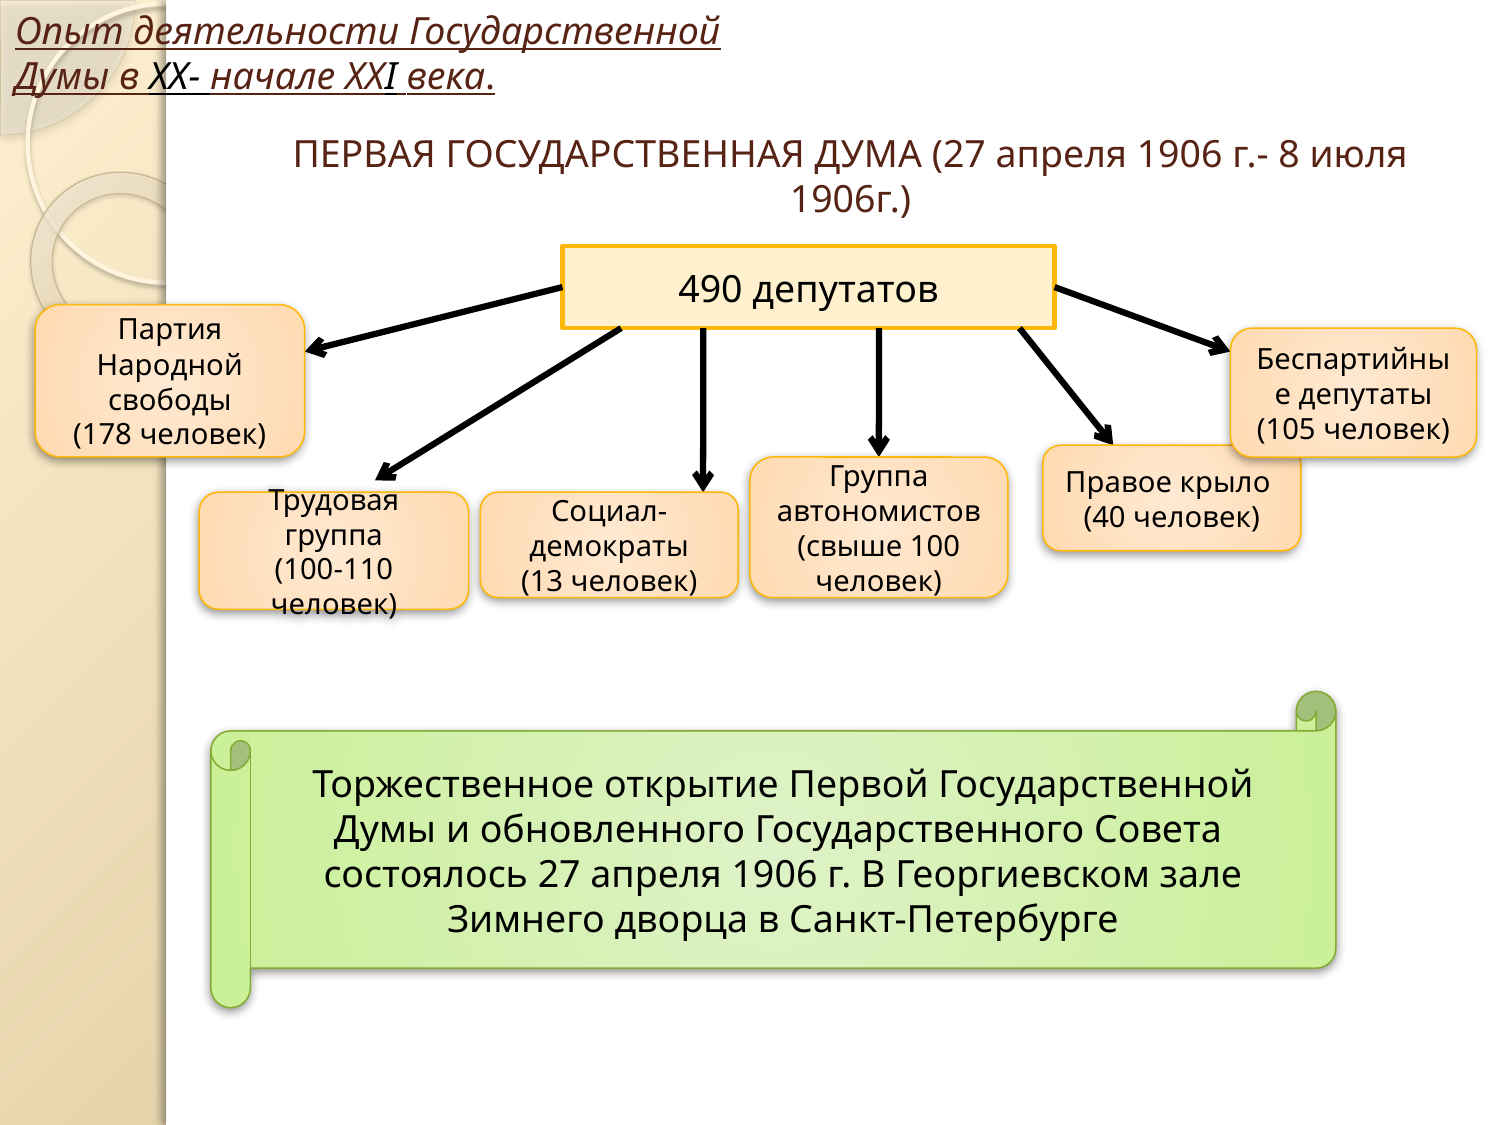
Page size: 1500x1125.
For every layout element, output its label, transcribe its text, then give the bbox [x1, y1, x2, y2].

text_box Трудовая группа (100-110 человек) [198, 491, 470, 611]
text_box Группа автономистов (свыше 100 человек) [749, 456, 1009, 599]
text_box Правое крыло (40 человек) [1042, 444, 1302, 552]
title ПЕРВАЯ ГОСУДАРСТВЕННАЯ ДУМА (27 апреля 1906 г.- 8 июля 1906г.) [235, 117, 1466, 233]
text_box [304, 286, 563, 352]
text_box Социал-демократы (13 человек) [479, 491, 740, 599]
text_box Партия Народной свободы (178 человек) [34, 303, 306, 458]
text_box 490 депутатов [560, 244, 1057, 330]
text_box Беспартийные депутаты (105 человек) [1229, 327, 1478, 458]
text_box Опыт деятельности Государственной Думы в ХХ- начале XXI века. [0, 0, 750, 105]
text_box Торжественное открытие Первой Государственной Думы и обновленного Государственного Совета состоялось 27 апреля 1906 г. В Георгиевском зале Зимнего дворца в Санкт-Петербурге [210, 690, 1337, 1009]
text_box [1007, 339, 1126, 434]
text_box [374, 327, 622, 481]
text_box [1054, 286, 1231, 352]
